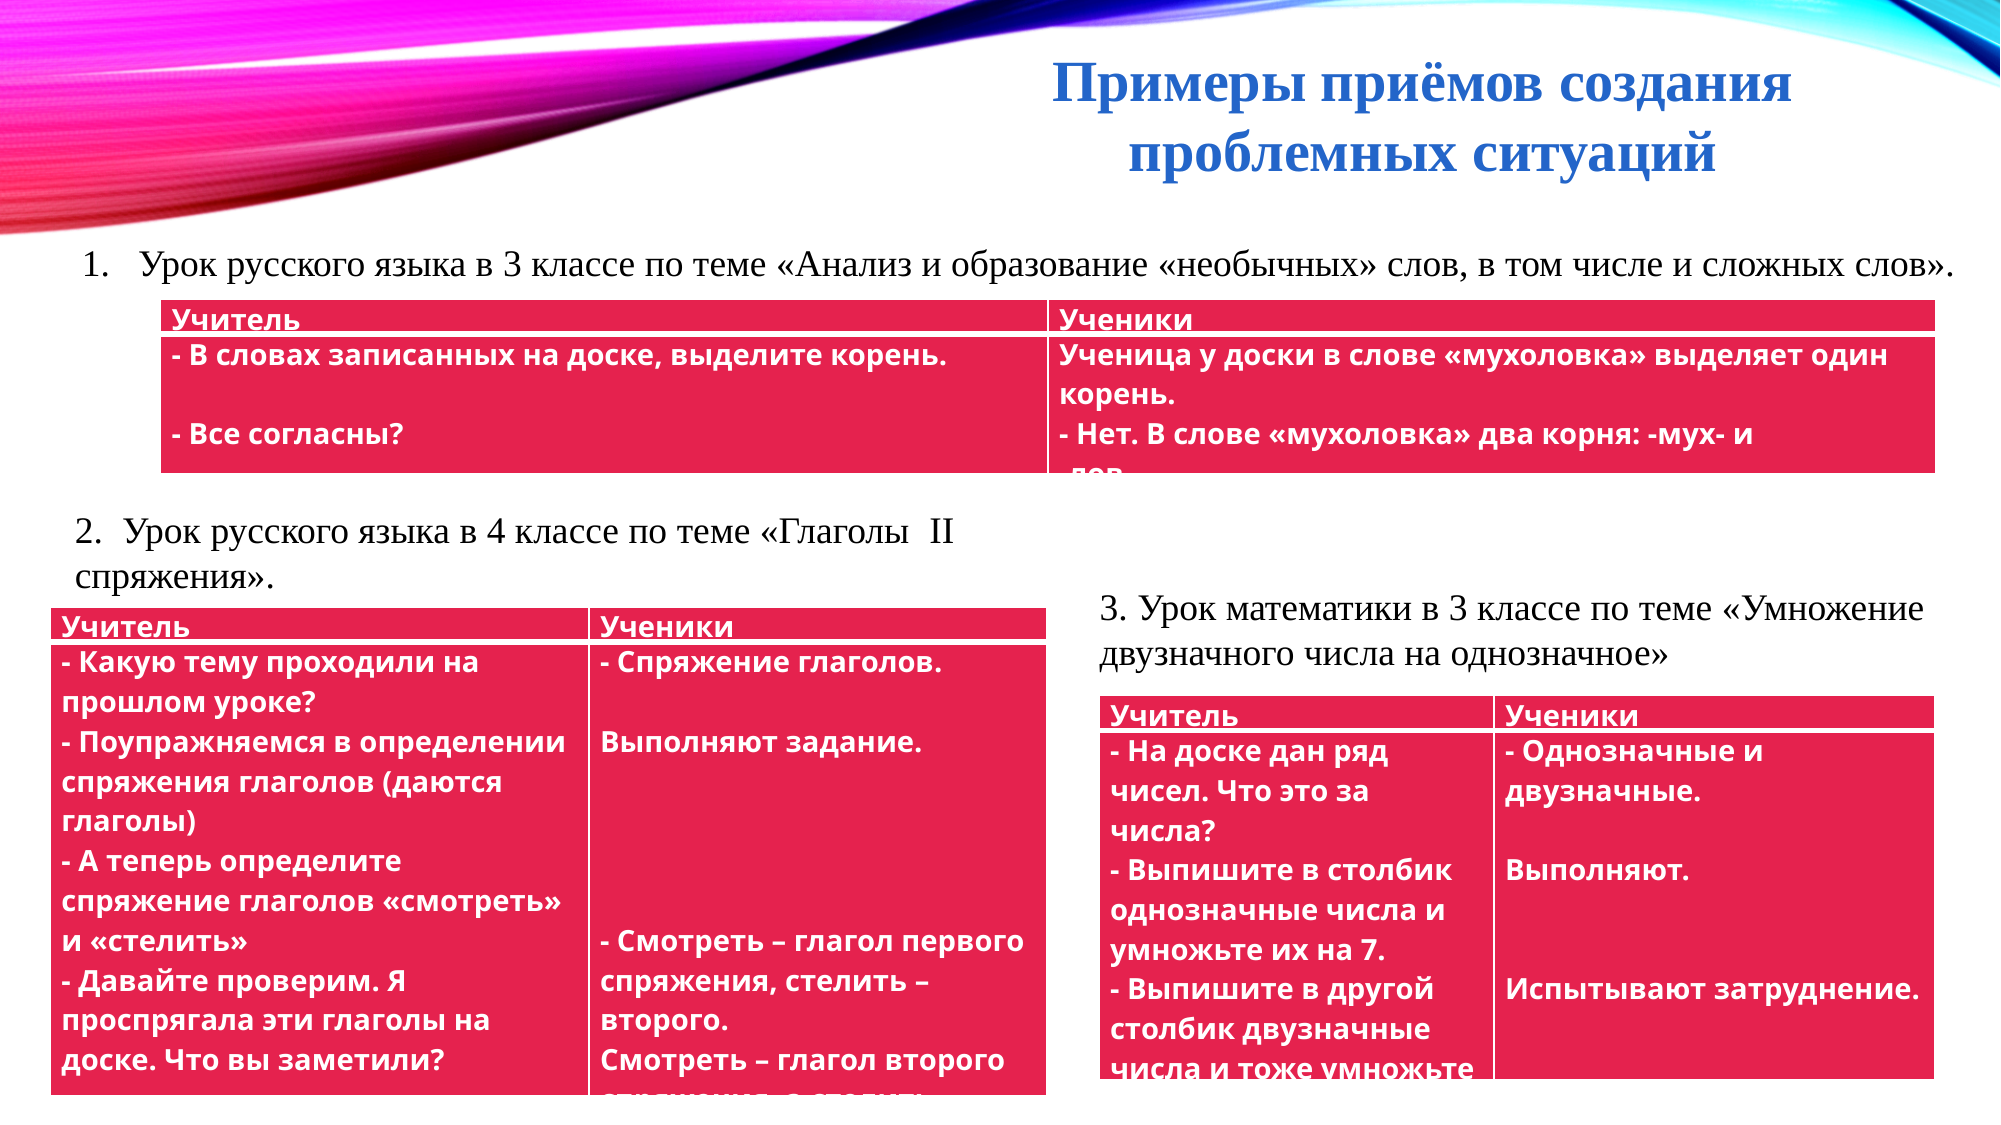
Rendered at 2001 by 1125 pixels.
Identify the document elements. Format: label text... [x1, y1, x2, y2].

table_header Учитель [161, 300, 1047, 331]
text_box 3. Урок математики в 3 классе по теме «Умножение двузначного числа на однозначное» [1047, 575, 2000, 681]
table_header Ученики [1049, 300, 1935, 331]
picture [1890, 0, 2000, 75]
picture [1910, 0, 2000, 45]
text_box Примеры приёмов создания проблемных ситуаций [881, 36, 1965, 191]
table_cell - В словах записанных на доске, выделите корень. - Все согласны? [161, 337, 1047, 473]
text_box Урок русского языка в 3 классе по теме «Анализ и образование «необычных» слов, в том числе и сложных слов». [67, 231, 2000, 292]
table_cell - Спряжение глаголов. Выполняют задание. - Смотреть – глагол первого спряжения, стелить – второго. Смотреть – глагол второго спряжения, а стелить – первого. [590, 645, 1046, 1095]
table_cell - На доске дан ряд чисел. Что это за числа? - Выпишите в столбик однозначные числа и умножьте их на 7. - Выпишите в другой столбик двузначные числа и тоже умножьте их на 7. [1100, 733, 1493, 1079]
table_cell Ученица у доски в слове «мухоловка» выделяет один корень. - Нет. В слове «мухоловка» два корня: -мух- и -лов-. [1049, 337, 1935, 473]
table_header Ученики [1495, 696, 1934, 728]
text_box 2. Урок русского языка в 4 классе по теме «Глаголы II спряжения». [22, 498, 1023, 604]
table_cell - Какую тему проходили на прошлом уроке? - Поупражняемся в определении спряжения глаголов (даются глаголы) - А теперь определите спряжение глаголов «смотреть» и «стелить» - Давайте проверим. Я проспрягала эти глаголы на доске. Что вы заметили? [51, 645, 588, 1095]
table_cell - Однозначные и двузначные. Выполняют. Испытывают затруднение. [1495, 733, 1934, 1079]
table_header Ученики [590, 608, 1046, 639]
picture [0, 0, 2000, 237]
table_header Учитель [51, 608, 588, 639]
table_header Учитель [1100, 696, 1493, 728]
